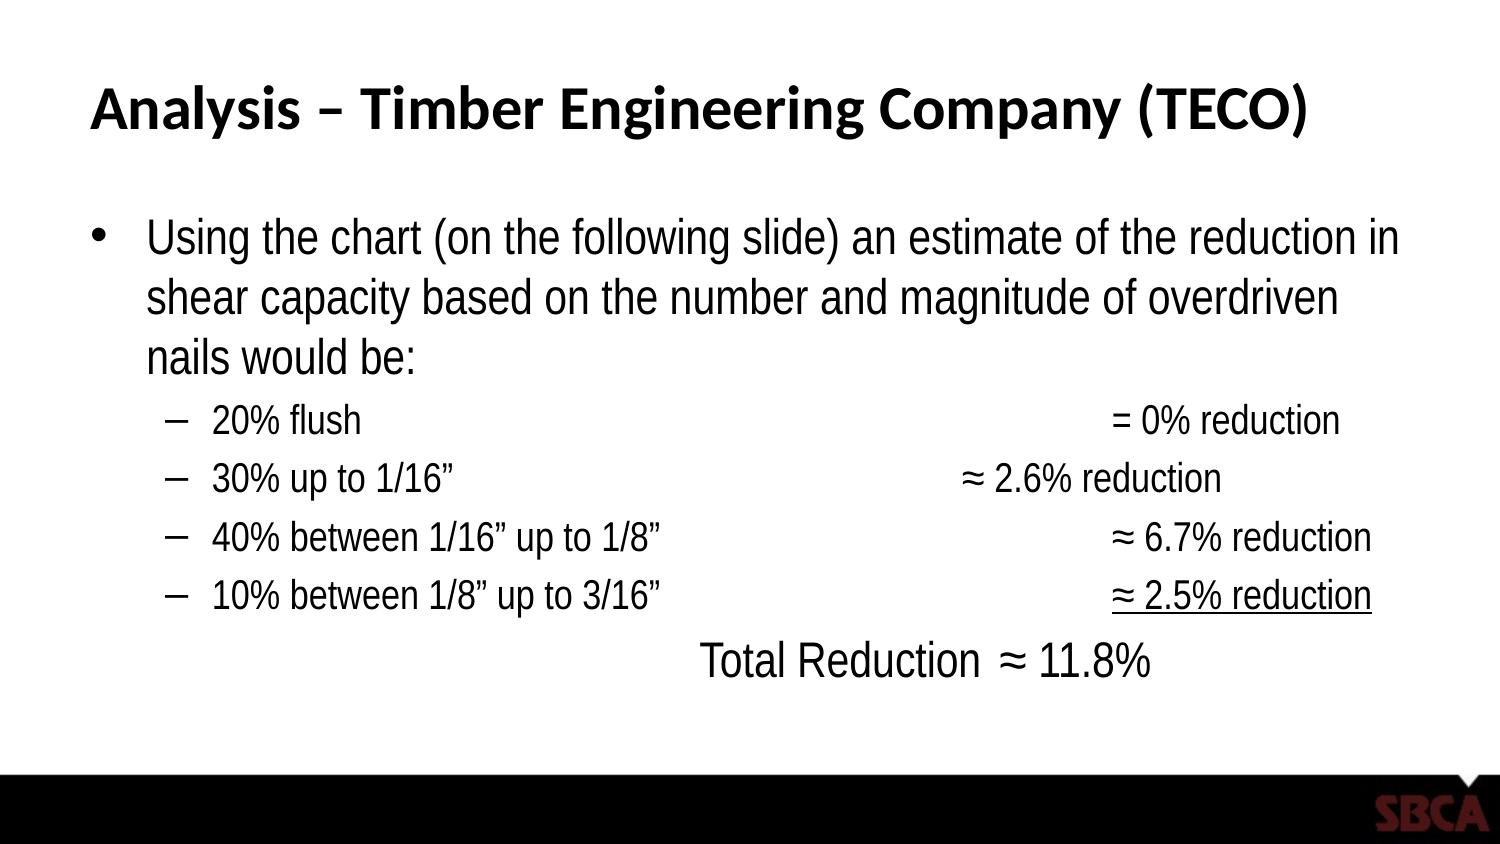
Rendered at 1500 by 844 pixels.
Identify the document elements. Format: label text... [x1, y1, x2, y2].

title Analysis – Timber Engineering Company (TECO) [75, 33, 1425, 175]
picture [0, 0, 1500, 844]
list Using the chart (on the following slide) an estimate of the reduction in shear capacity based on the number and magnitude of overdriven nails would be: 20% flush = 0% reduction 30% up to 1/16” ≈ 2.6% reduction 40% between 1/16” up to 1/8” ≈ 6.7% reduction 10% between 1/8” up to 3/16” ≈ 2.5% reduction Total Reduction ≈ 11.8% [75, 196, 1425, 754]
